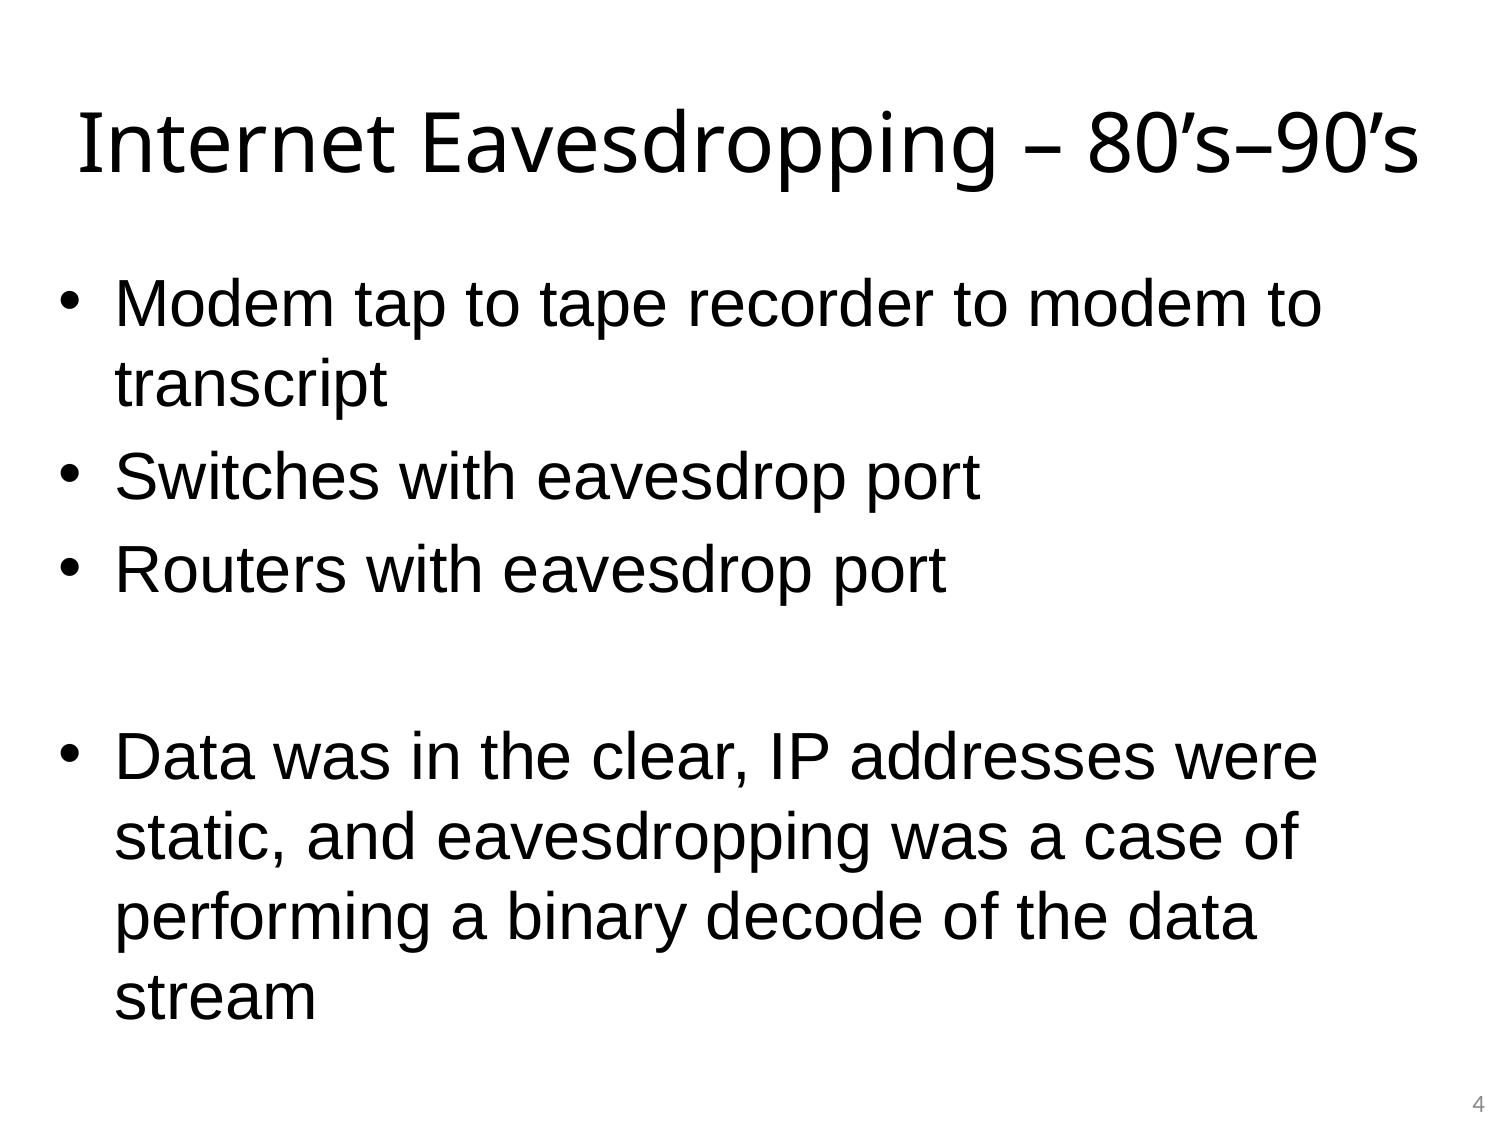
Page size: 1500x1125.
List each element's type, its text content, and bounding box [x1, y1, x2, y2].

list Modem tap to tape recorder to modem to transcript Switches with eavesdrop port Routers with eavesdrop port Data was in the clear, IP addresses were static, and eavesdropping was a case of performing a binary decode of the data stream [43, 251, 1457, 1017]
title Internet Eavesdropping – 80’s–90’s [43, 45, 1457, 233]
slide_number 4 [1149, 1072, 1500, 1125]
